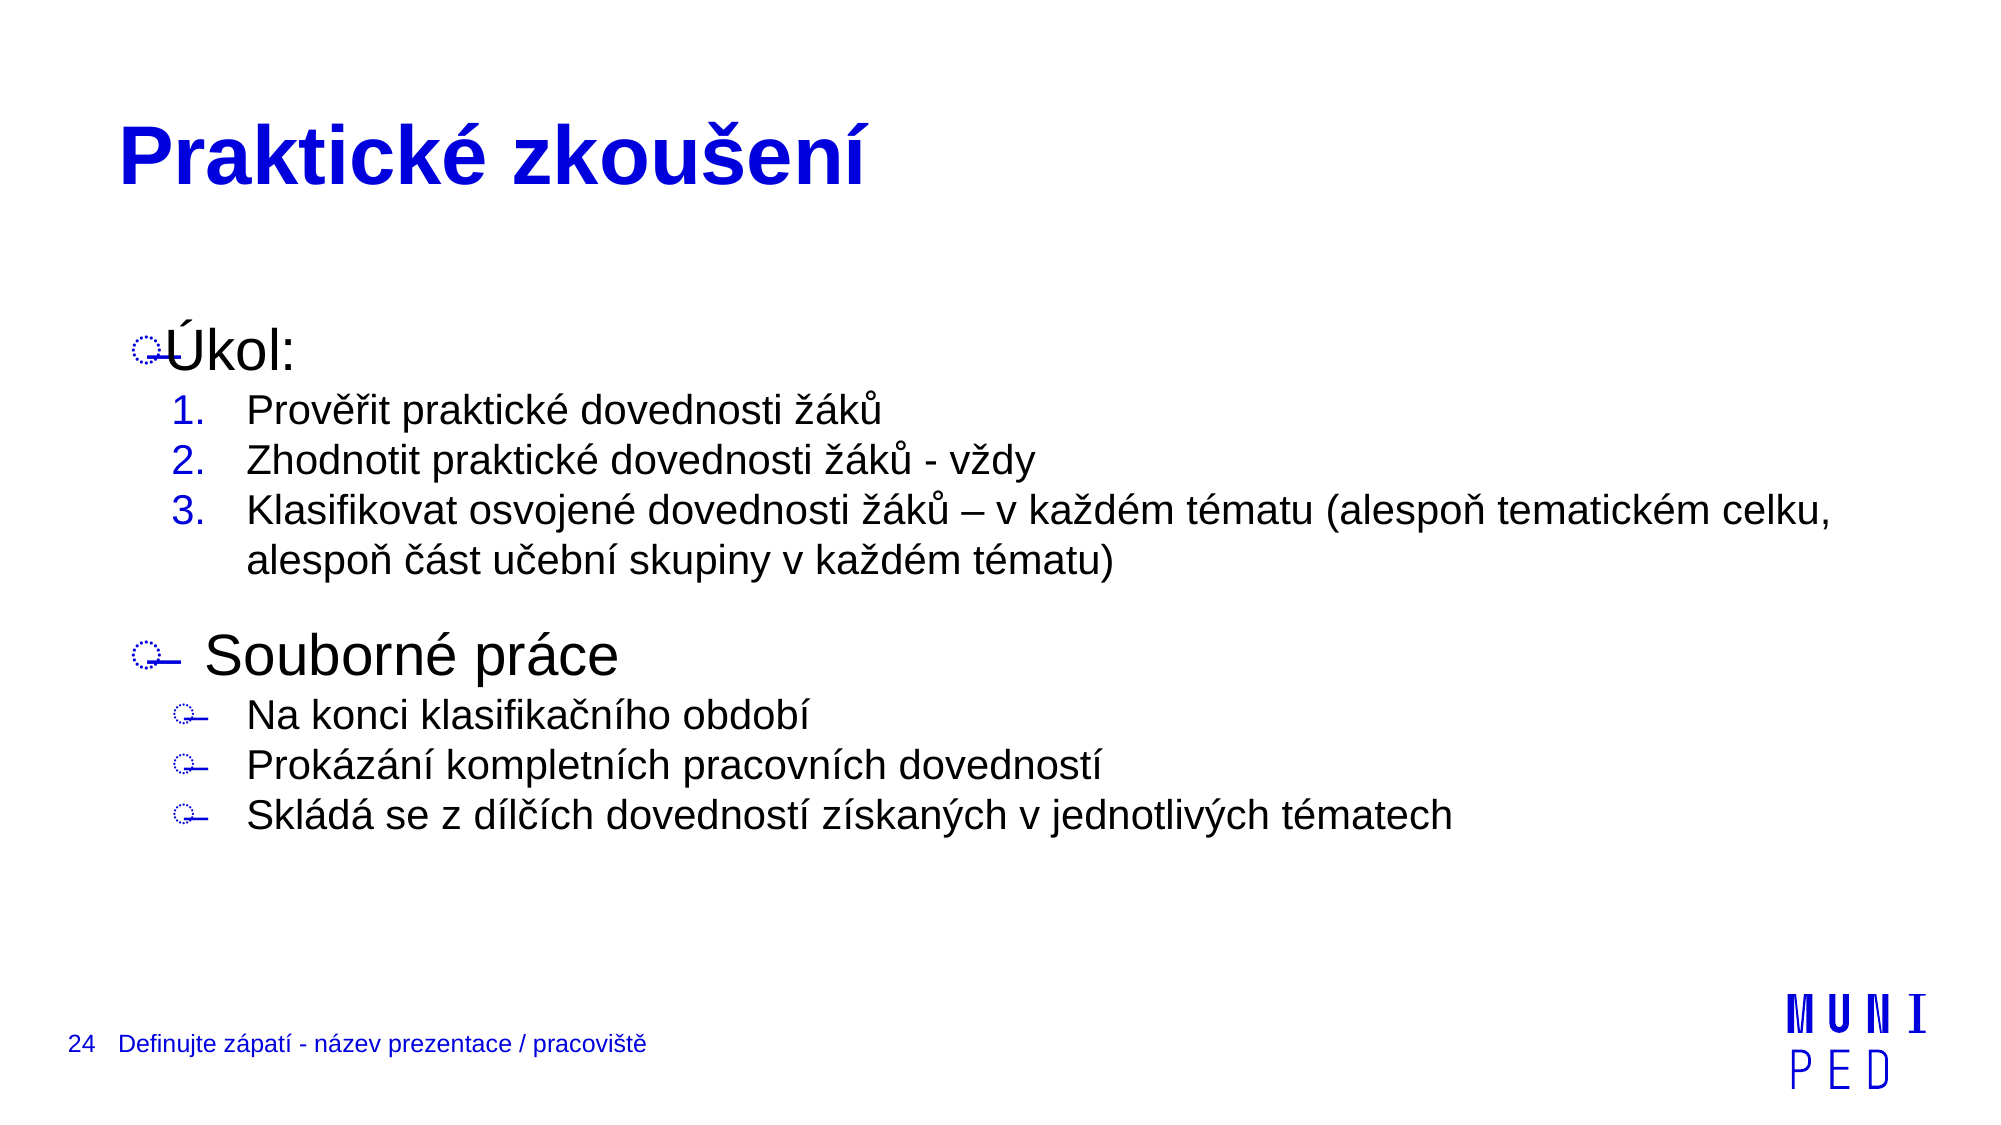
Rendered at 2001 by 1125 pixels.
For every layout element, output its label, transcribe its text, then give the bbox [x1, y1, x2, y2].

title Praktické zkoušení [118, 118, 1883, 193]
list Úkol: Prověřit praktické dovednosti žáků Zhodnotit praktické dovednosti žáků - vždy Klasifikovat osvojené dovednosti žáků – v každém tématu (alespoň tematickém celku, alespoň část učební skupiny v každém tématu) Souborné práce Na konci klasifikačního období Prokázání kompletních pracovních dovedností Skládá se z dílčích dovedností získaných v jednotlivých tématech [118, 277, 1883, 957]
footer Definujte zápatí - název prezentace / pracoviště [118, 1021, 1418, 1063]
slide_number 24 [67, 1021, 110, 1063]
